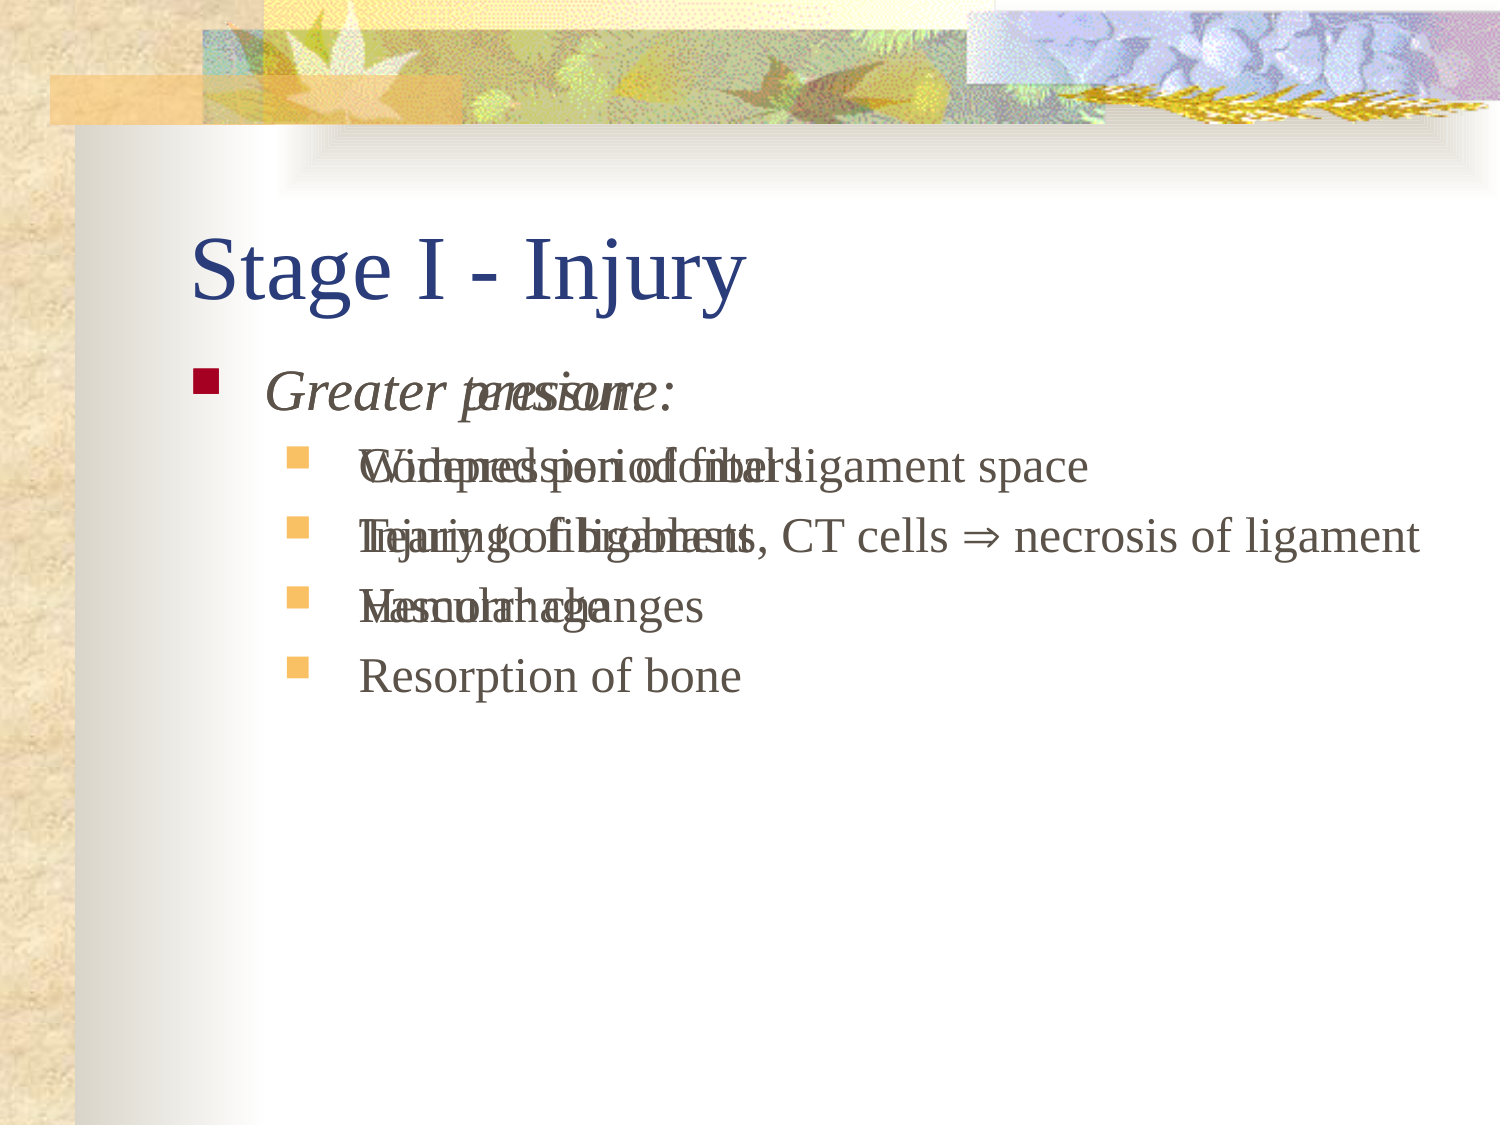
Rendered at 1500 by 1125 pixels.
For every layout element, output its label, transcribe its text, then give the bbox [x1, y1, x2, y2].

title Stage I - Injury [174, 137, 1450, 325]
picture [0, 0, 1500, 1125]
list Greater tension: Widened periodontal ligament space Tearing of ligament Hemorrhage [174, 344, 1450, 1020]
